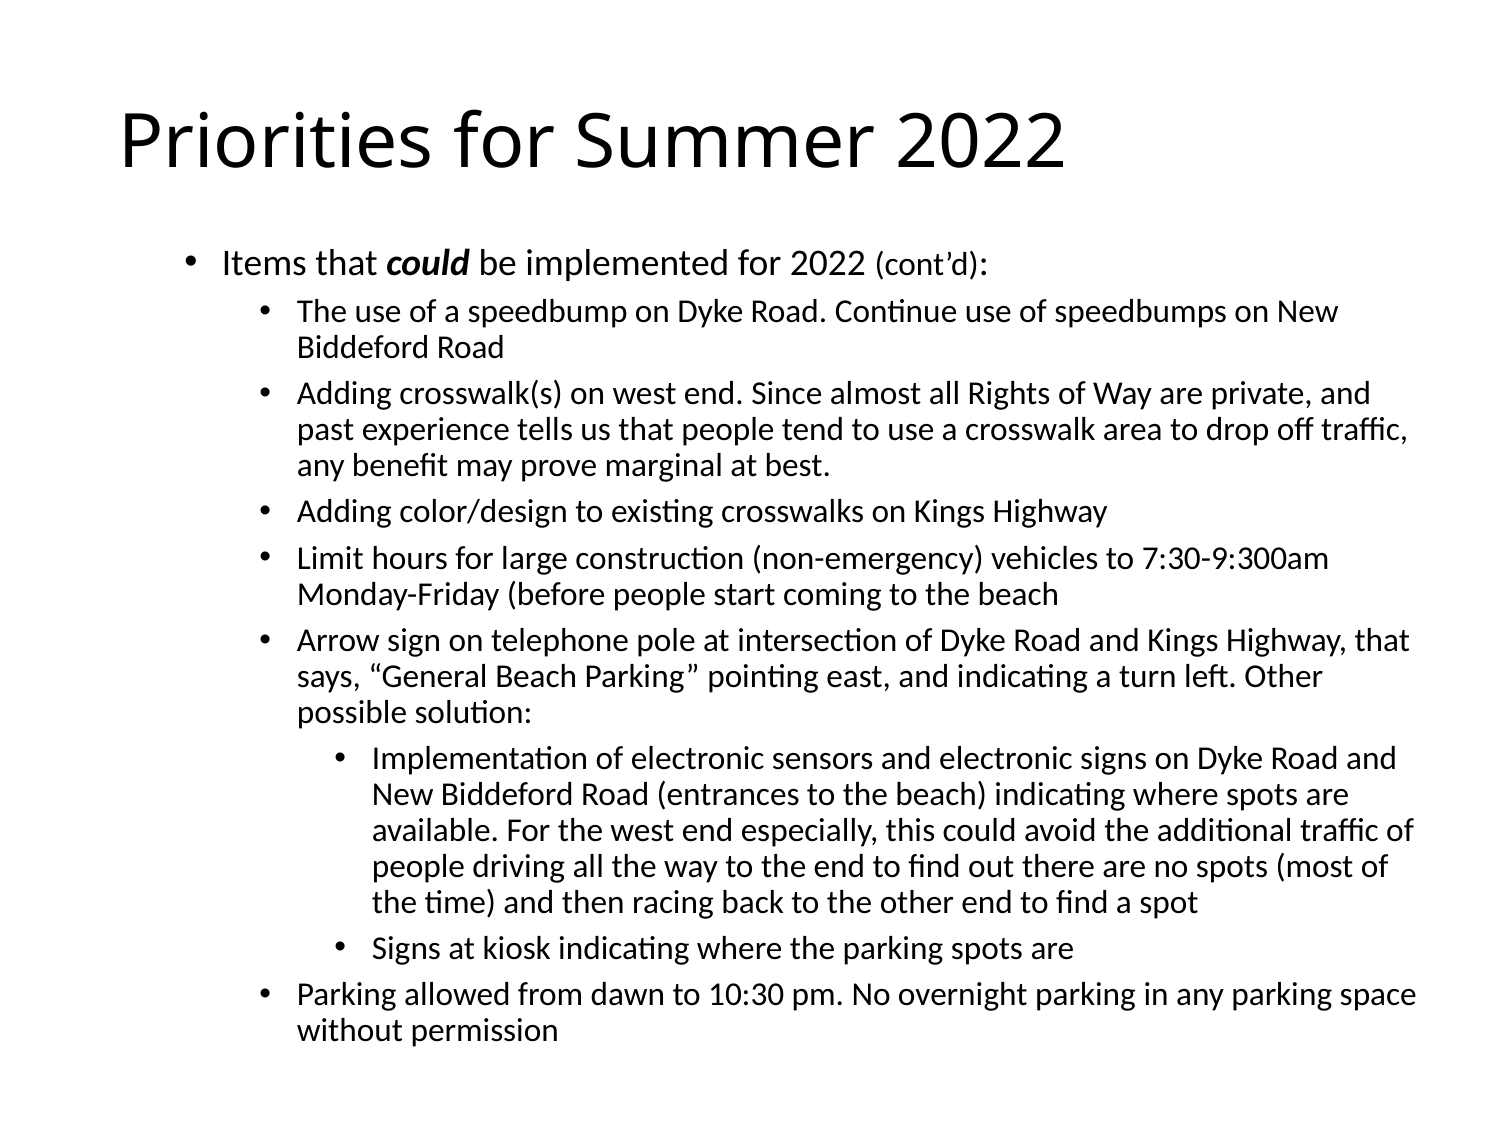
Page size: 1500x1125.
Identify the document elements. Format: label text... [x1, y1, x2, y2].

list Items that could be implemented for 2022 (cont’d): The use of a speedbump on Dyke Road. Continue use of speedbumps on New Biddeford Road Adding crosswalk(s) on west end. Since almost all Rights of Way are private, and past experience tells us that people tend to use a crosswalk area to drop off traffic, any benefit may prove marginal at best. Adding color/design to existing crosswalks on Kings Highway Limit hours for large construction (non-emergency) vehicles to 7:30-9:300am Monday-Friday (before people start coming to the beach Arrow sign on telephone pole at intersection of Dyke Road and Kings Highway, that says, “General Beach Parking” pointing east, and indicating a turn left. Other possible solution: Implementation of electronic sensors and electronic signs on Dyke Road and New Biddeford Road (entrances to the beach) indicating where spots are available. For the west end especially, this could avoid the additional traffic of people driving all the way to the end to find out there are no spots (most of the time) and then racing back to the other end to find a spot Signs at kiosk indicating where the parking spots are Parking allowed from dawn to 10:30 pm. No overnight parking in any parking space without permission [19, 235, 1437, 1105]
title Priorities for Summer 2022 [103, 29, 1481, 247]
